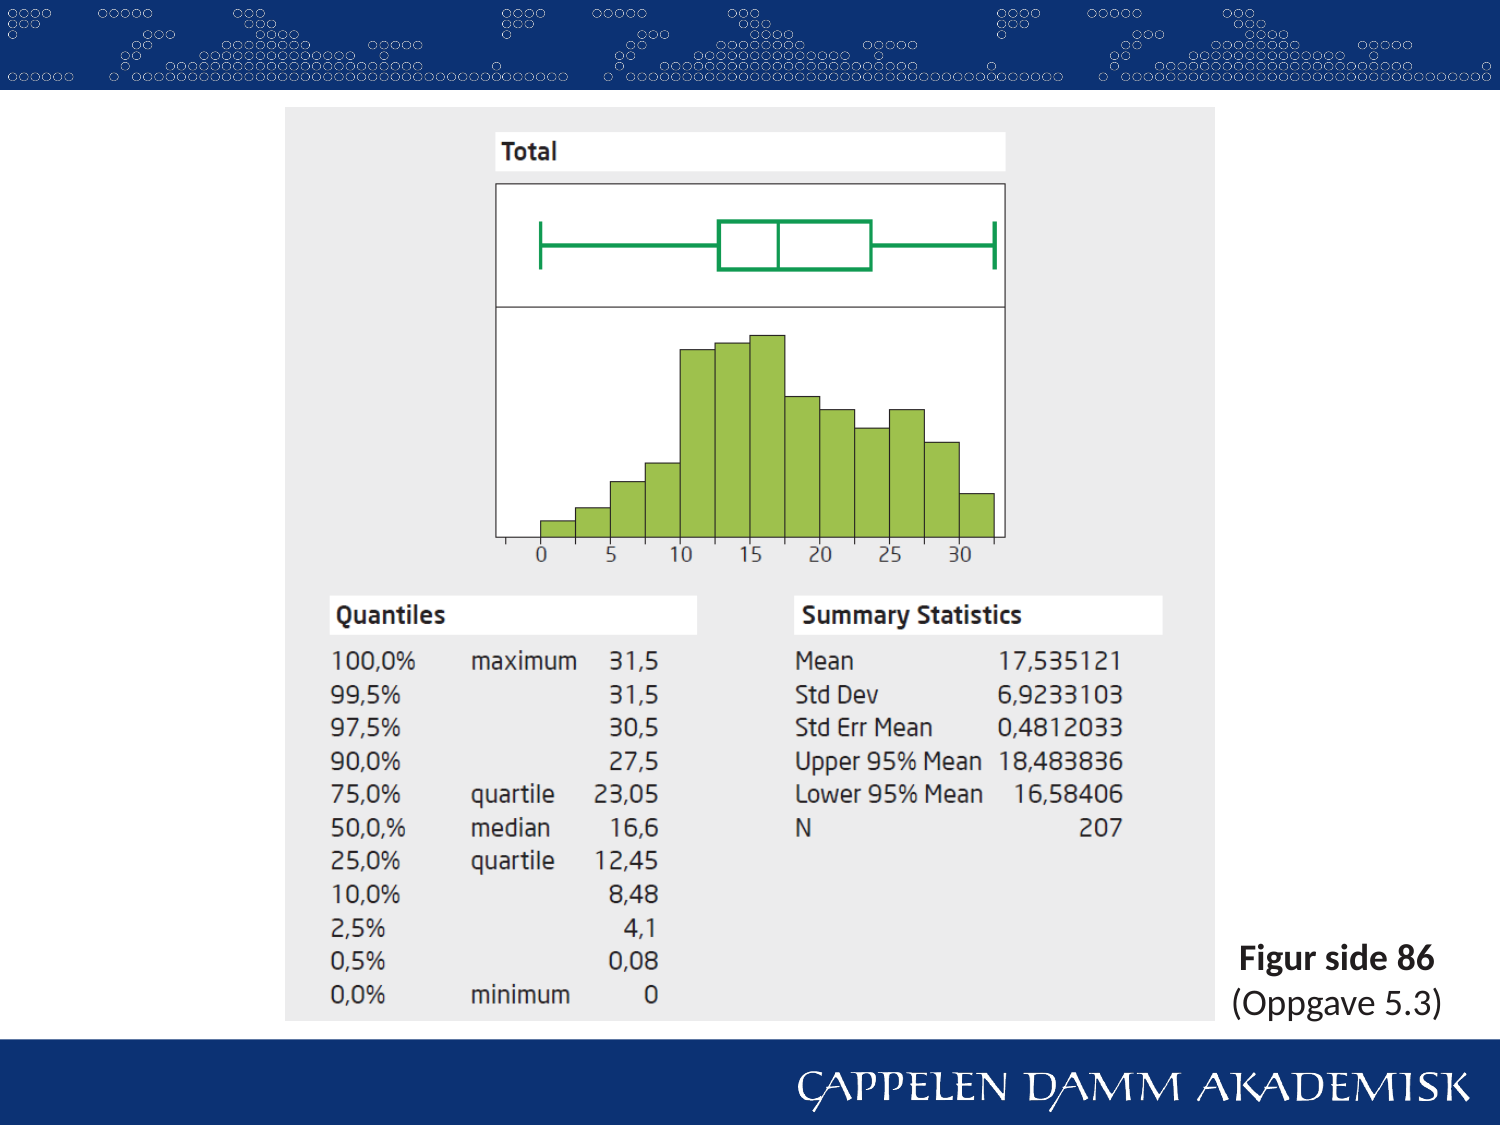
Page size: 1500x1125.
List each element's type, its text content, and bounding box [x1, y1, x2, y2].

picture [8, 9, 501, 81]
text_box Figur side 86 (Oppgave 5.3) [1214, 925, 1460, 1031]
picture [285, 107, 1215, 1021]
picture [502, 9, 996, 81]
picture [997, 9, 1491, 81]
picture [797, 1070, 1471, 1113]
